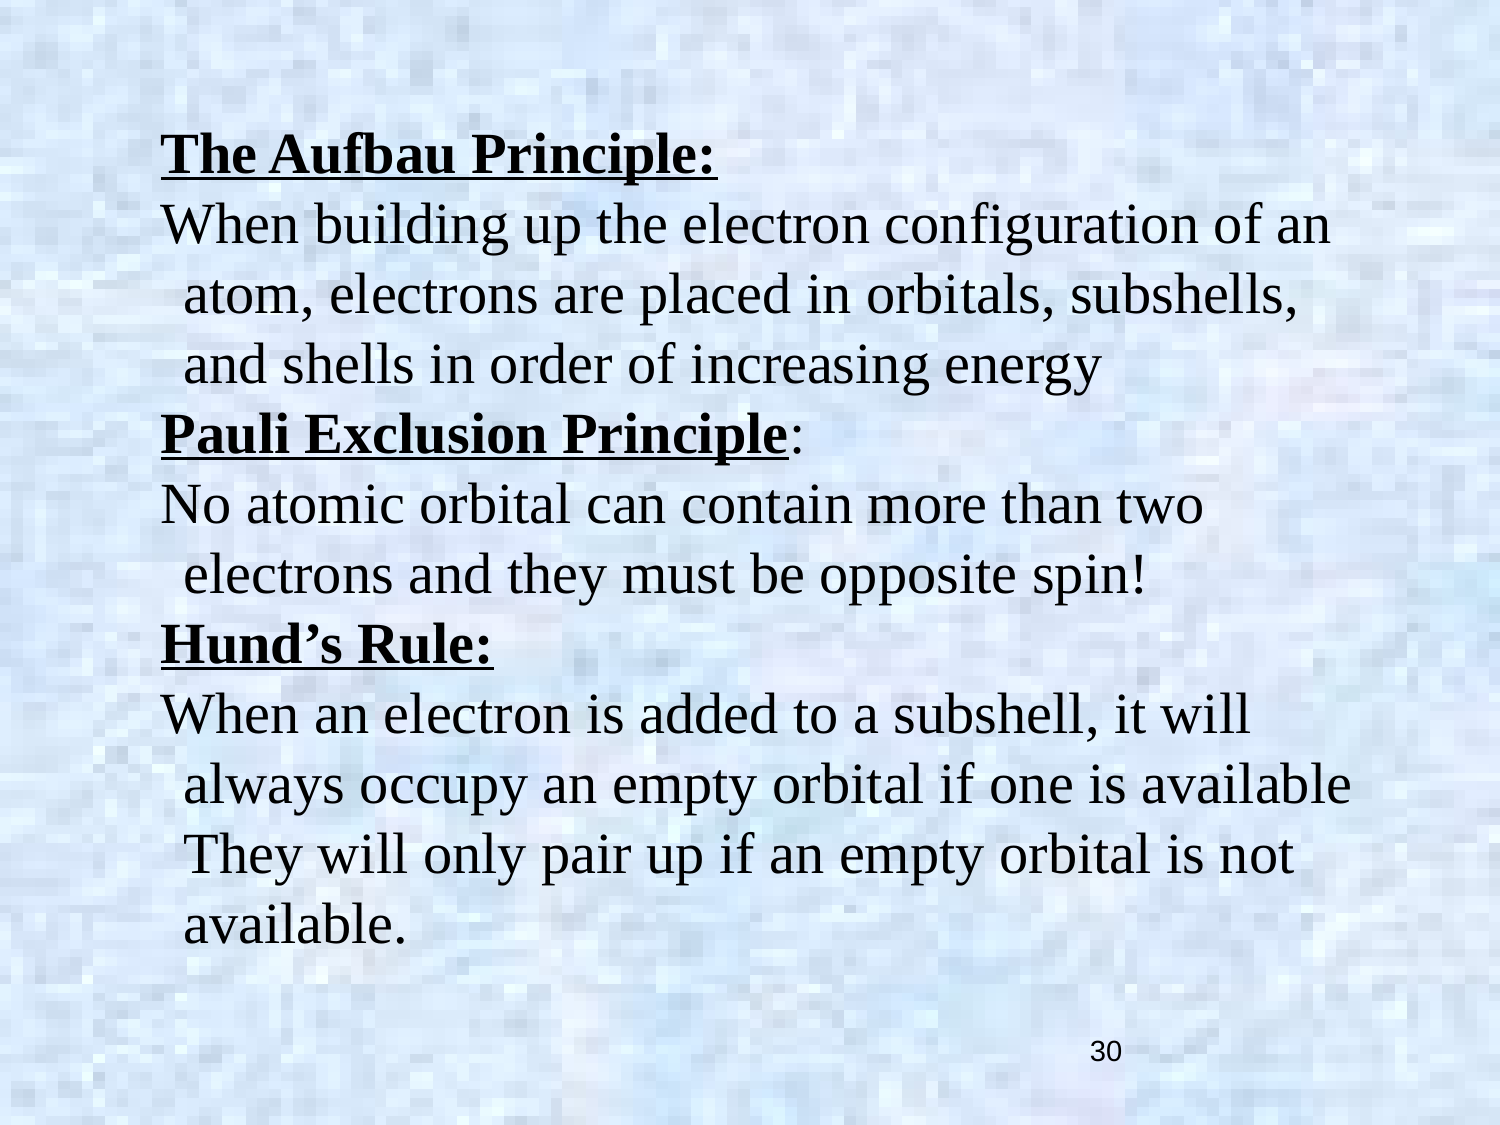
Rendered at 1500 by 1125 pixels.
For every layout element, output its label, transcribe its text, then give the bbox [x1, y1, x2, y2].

slide_number 30 [1074, 1025, 1388, 1100]
list The Aufbau Principle: When building up the electron configuration of an atom, electrons are placed in orbitals, subshells, and shells in order of increasing energy Pauli Exclusion Principle: No atomic orbital can contain more than two electrons and they must be opposite spin! Hund’s Rule: When an electron is added to a subshell, it will always occupy an empty orbital if one is available They will only pair up if an empty orbital is not available. [112, 99, 1388, 1000]
picture [0, 0, 1500, 1125]
